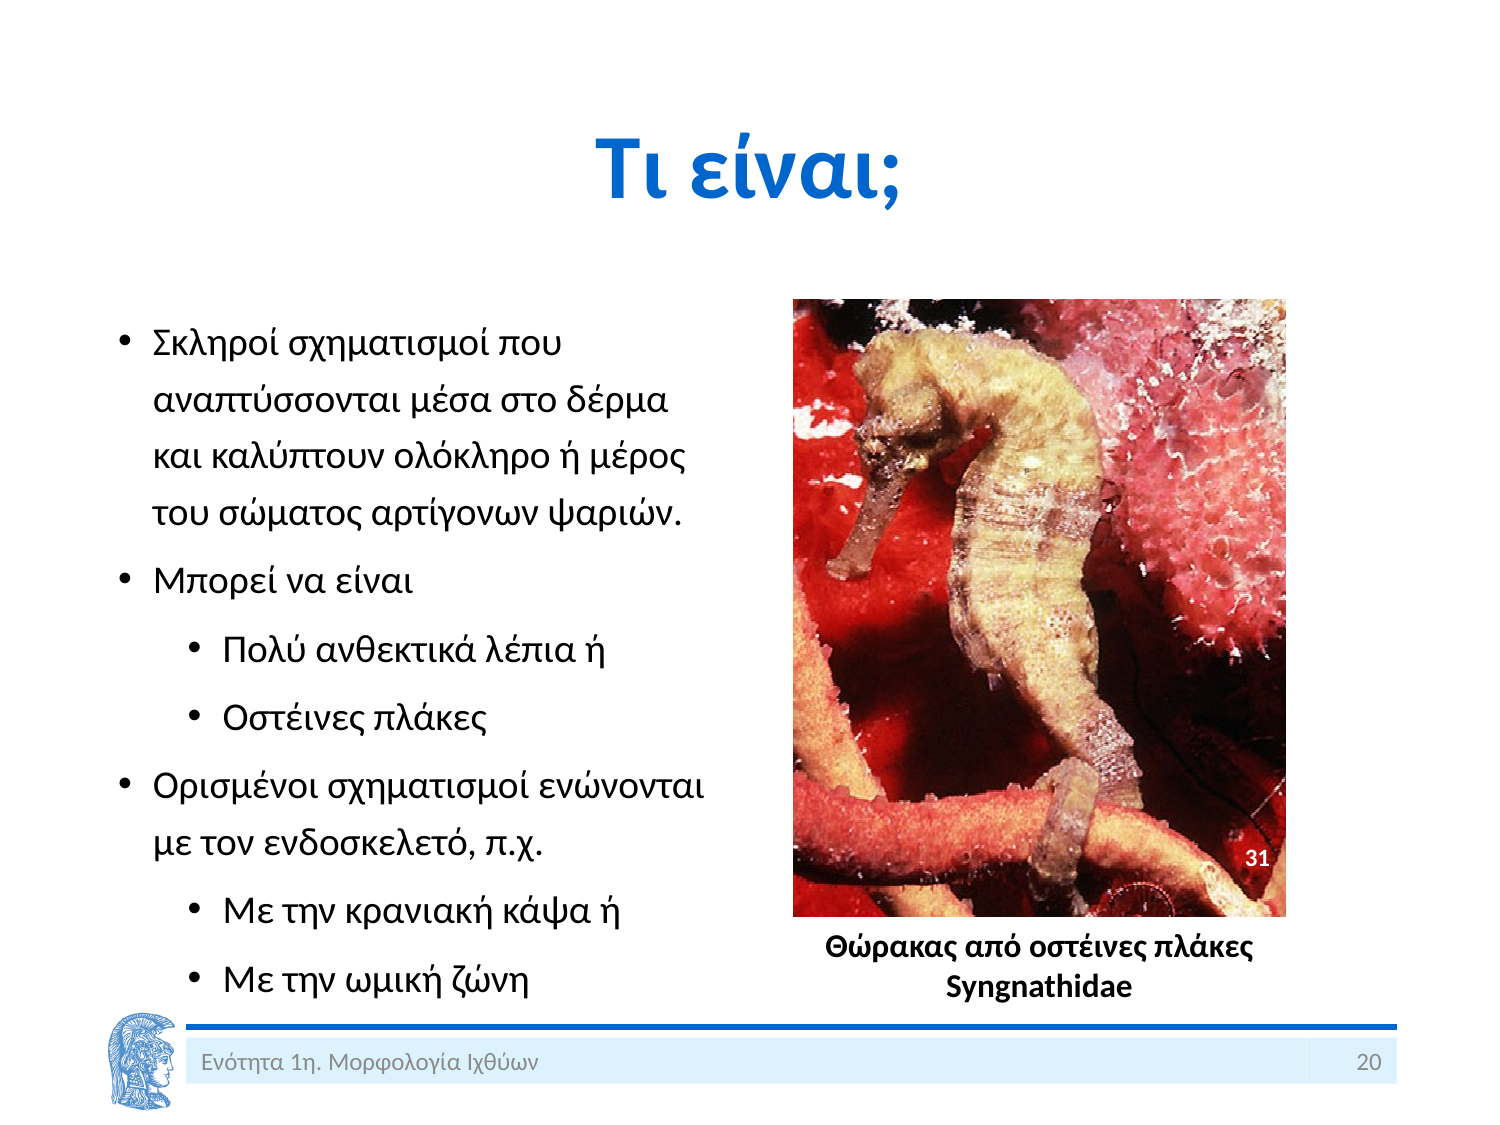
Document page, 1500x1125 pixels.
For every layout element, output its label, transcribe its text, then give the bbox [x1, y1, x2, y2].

title Τι είναι; [103, 59, 1397, 278]
footer Ενότητα 1η. Μορφολογία Ιχθύων [186, 1037, 1306, 1084]
slide_number 20 [1306, 1037, 1397, 1084]
text_box Θώρακας από οστέινες πλάκες Syngnathidae [763, 916, 1317, 1037]
list Σκληροί σχηματισμοί που αναπτύσσονται μέσα στο δέρμα και καλύπτουν ολόκληρο ή μέρος του σώματος αρτίγονων ψαριών. Μπορεί να είναι Πολύ ανθεκτικά λέπια ή Οστέινες πλάκες Ορισμένοι σχηματισμοί ενώνονται με τον ενδοσκελετό, π.χ. Με την κρανιακή κάψα ή Με την ωμική ζώνη [103, 299, 741, 1014]
picture [103, 1014, 186, 1114]
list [793, 299, 1286, 917]
